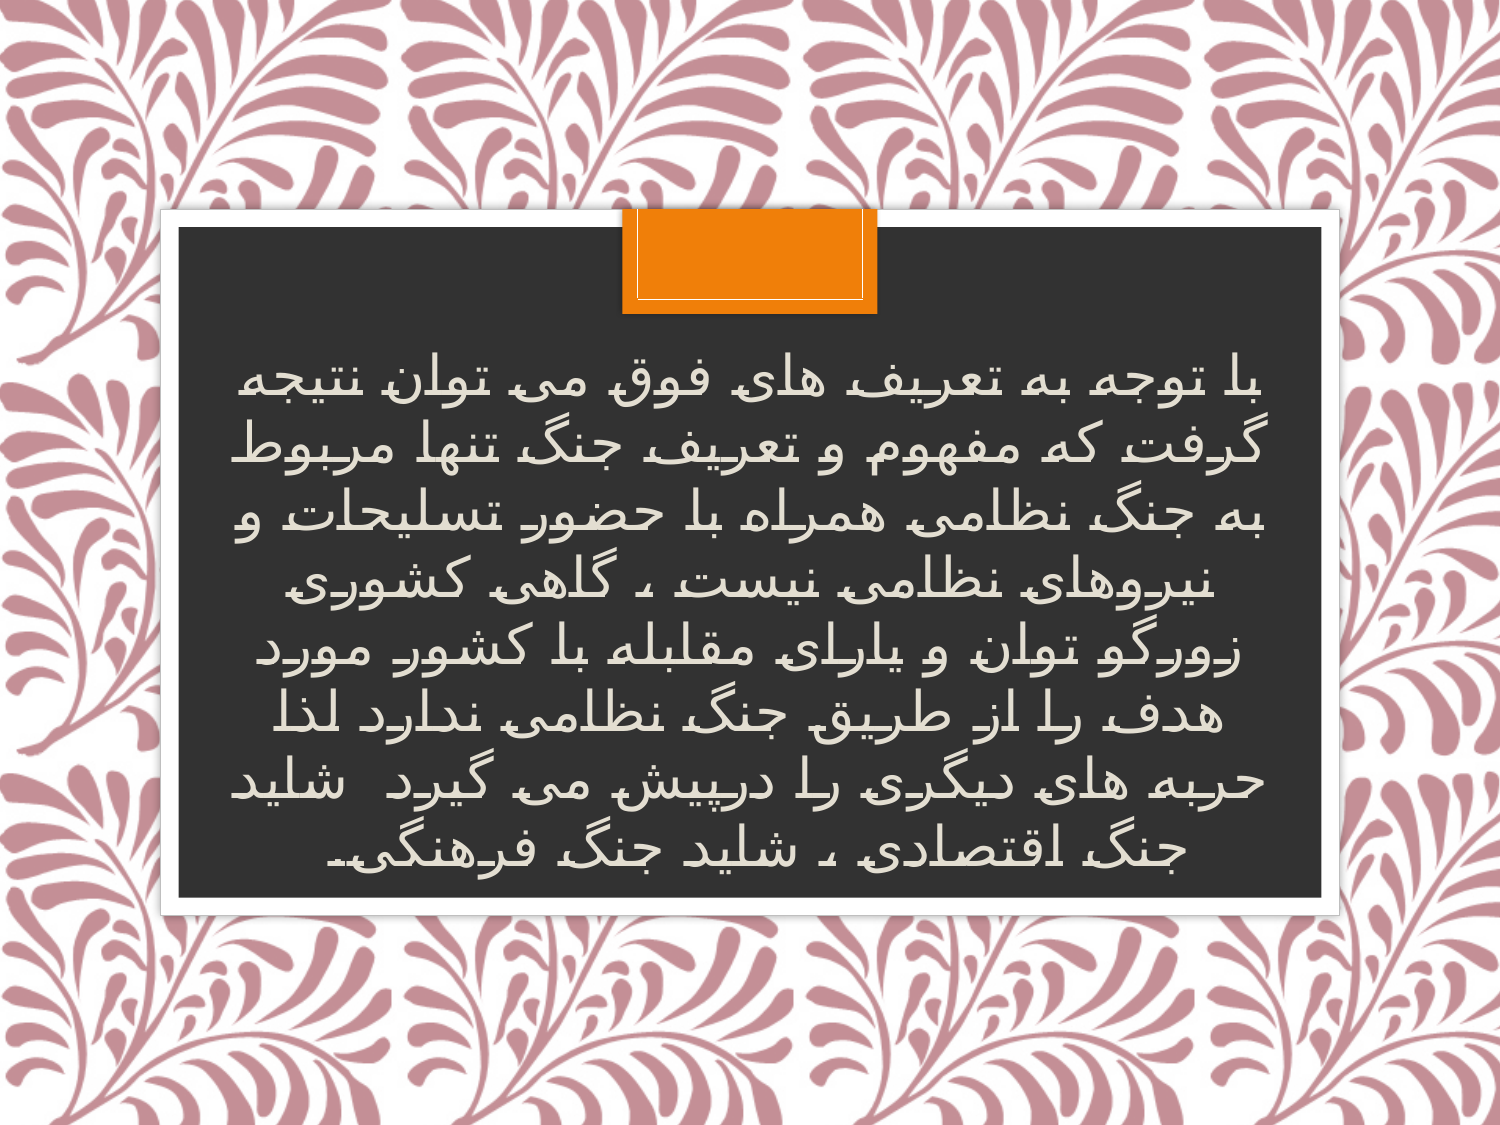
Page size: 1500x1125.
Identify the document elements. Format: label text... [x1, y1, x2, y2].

subtitle با توجه به تعریف های فوق می توان نتیجه گرفت که مفهوم و تعریف جنگ تنها مربوط به جنگ نظامی همراه با حضور تسلیحات و نیروهای نظامی نیست ، گاهی کشوری زورگو توان و یارای مقابله با کشور مورد هدف را از طریق جنگ نظامی ندارد لذا حربه های دیگری را درپیش می گیرد شاید جنگ اقتصادی ، شاید جنگ فرهنگی. [192, 332, 1309, 887]
